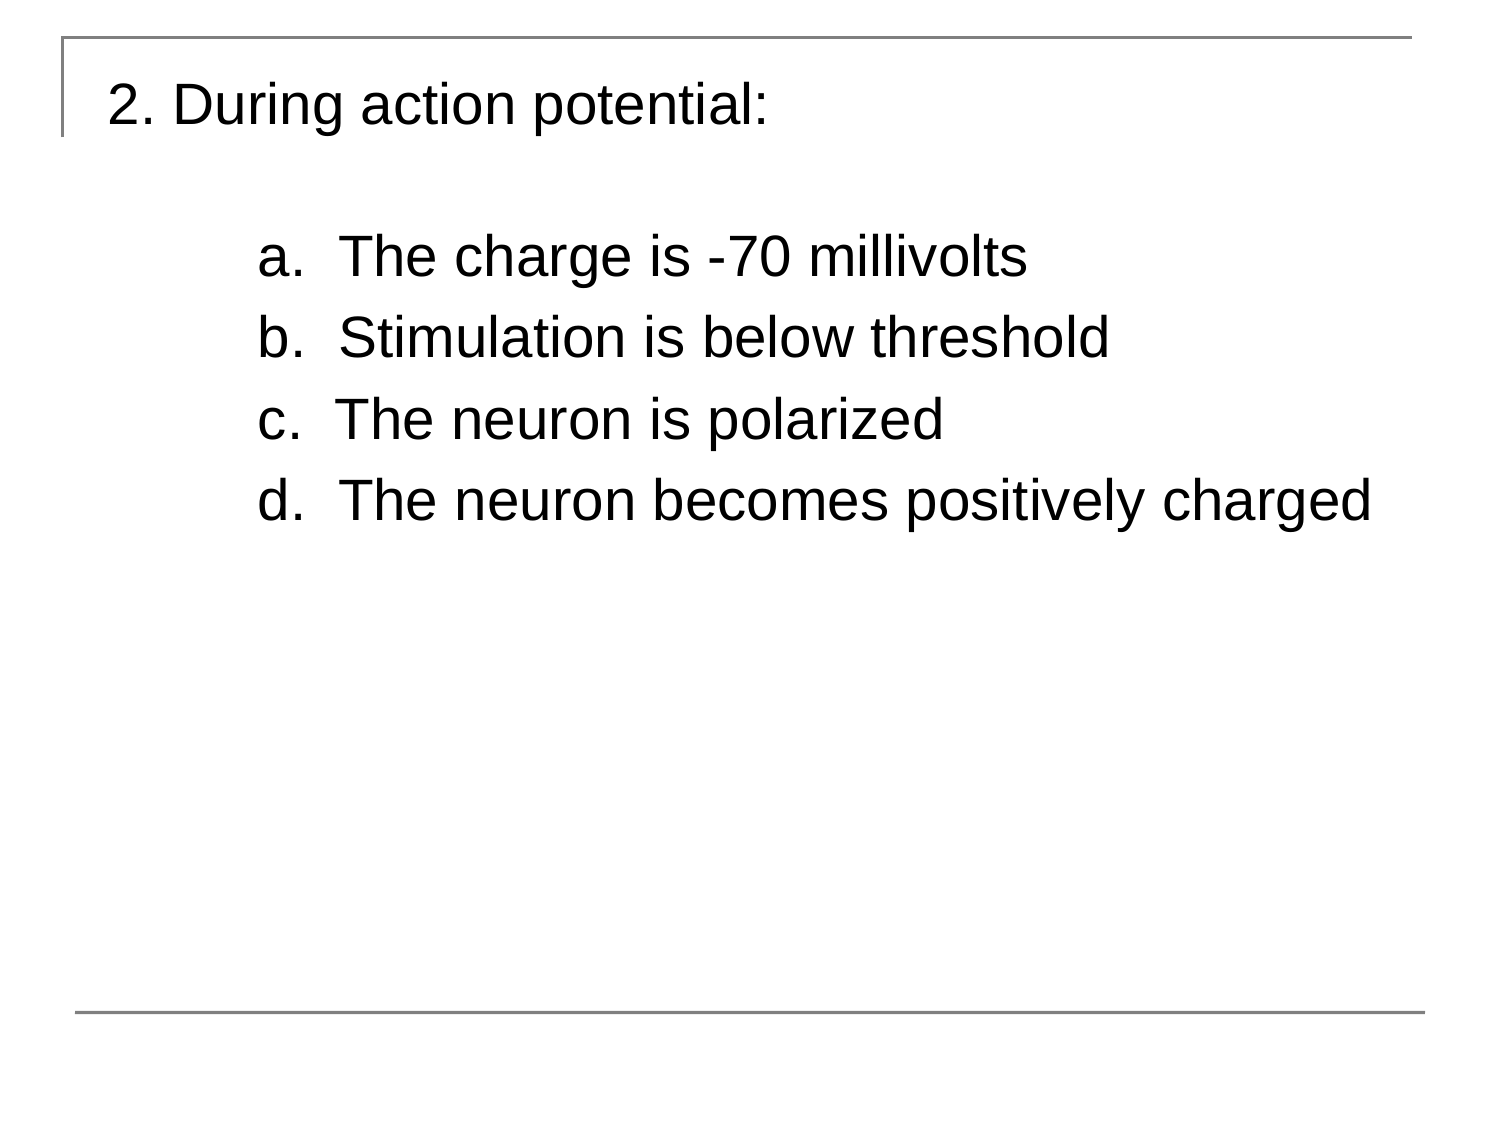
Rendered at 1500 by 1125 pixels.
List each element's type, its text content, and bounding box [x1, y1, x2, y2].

list 2. During action potential: a. The charge is -70 millivolts b. Stimulation is below threshold c. The neuron is polarized d. The neuron becomes positively charged [92, 58, 1443, 803]
